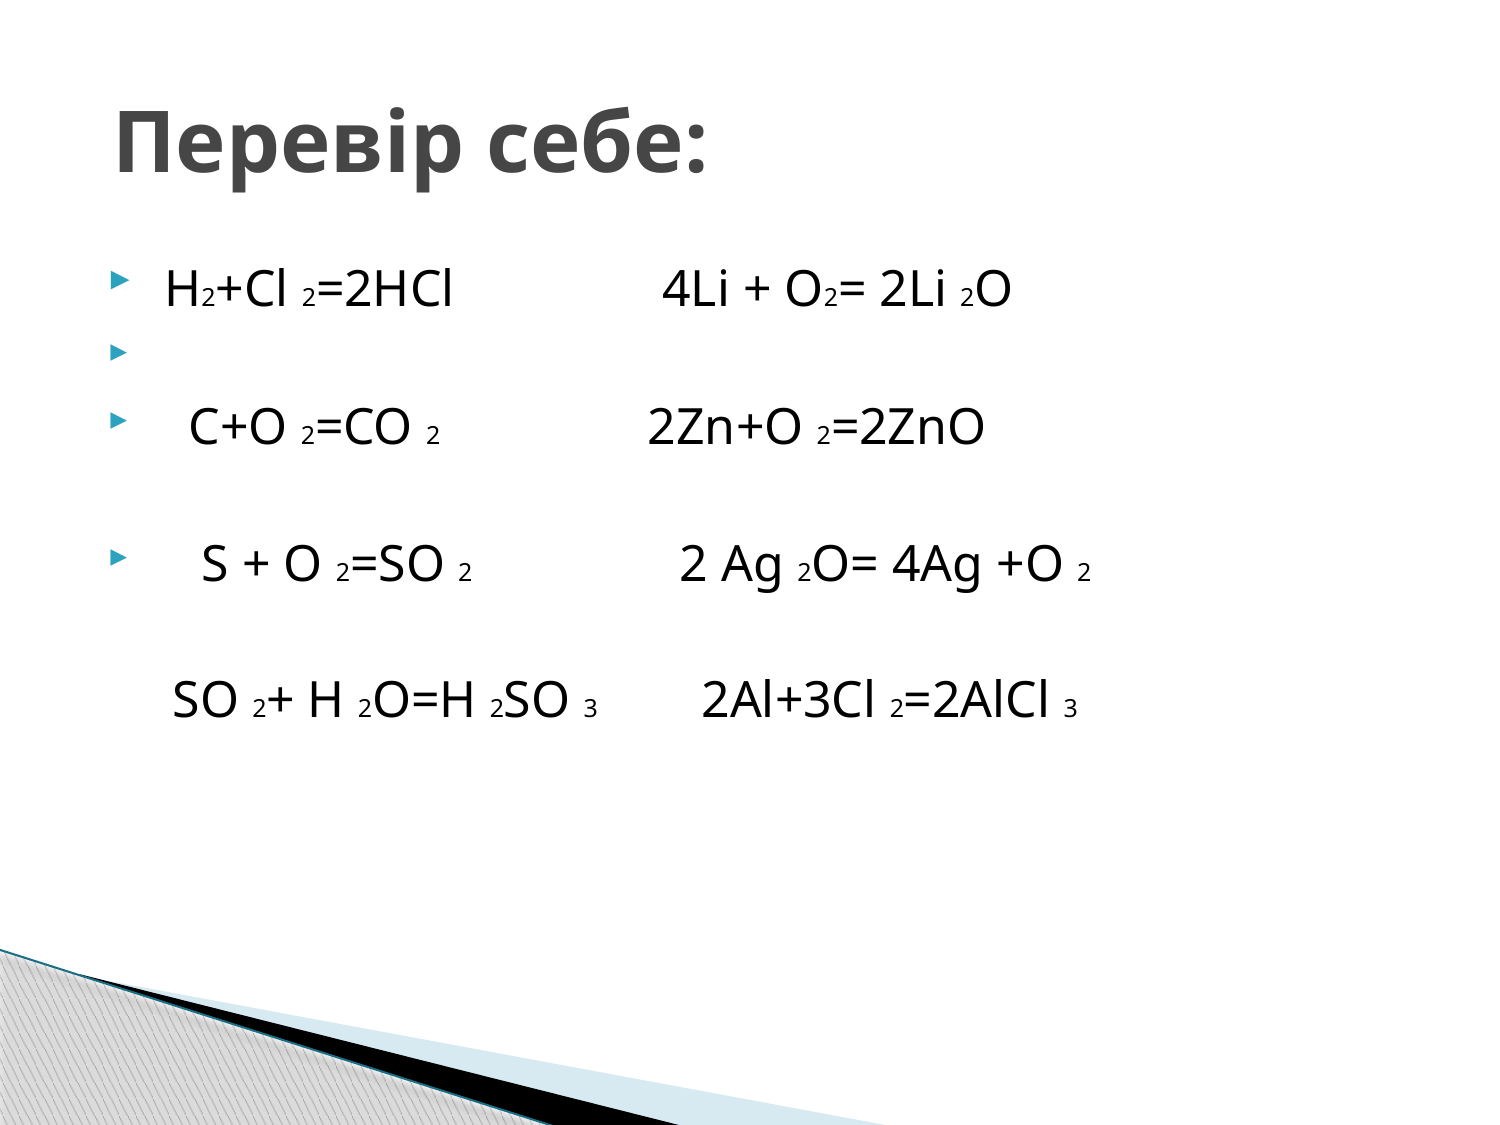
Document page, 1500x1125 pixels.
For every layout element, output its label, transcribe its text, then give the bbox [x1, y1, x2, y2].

list H2+Cl 2=2HCl 4Li + O2= 2Li 2O C+O 2=CO 2 2Zn+O 2=2ZnO S + O 2=SO 2 2 Ag 2O= 4Ag +O 2 SO 2+ H 2O=H 2SO 3 2Al+3Cl 2=2AlCl 3 [75, 243, 1425, 986]
title Перевір себе: [75, 45, 1425, 233]
